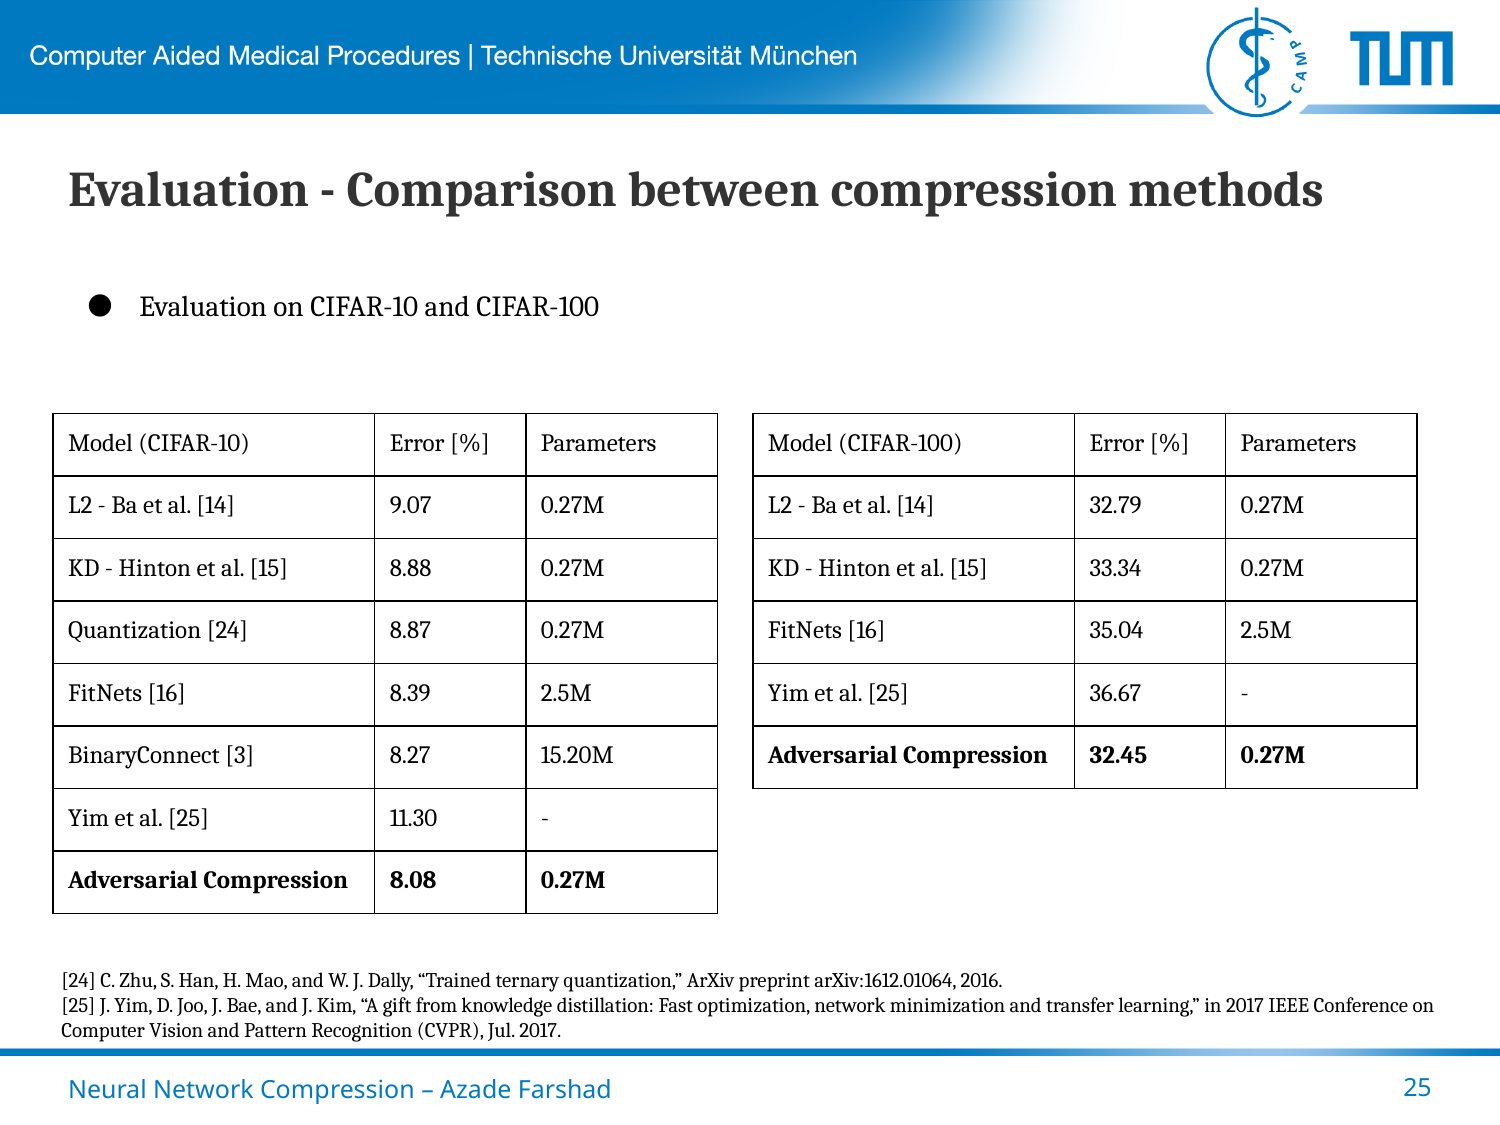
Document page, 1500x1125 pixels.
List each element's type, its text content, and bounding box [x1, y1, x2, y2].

table_cell L2 - Ba et al. [14] [754, 477, 1074, 538]
slide_number ‹#› [1352, 1063, 1447, 1114]
table_cell BinaryConnect [3] [54, 727, 374, 788]
text_box [24] C. Zhu, S. Han, H. Mao, and W. J. Dally, “Trained ternary quantization,” ArXiv preprint arXiv:1612.01064, 2016. [25] J. Yim, D. Joo, J. Bae, and J. Kim, “A gift from knowledge distillation: Fast optimization, network minimization and transfer learning,” in 2017 IEEE Conference on Computer Vision and Pattern Recognition (CVPR), Jul. 2017. [46, 952, 1493, 1050]
table_header Parameters [527, 414, 717, 475]
table_cell L2 - Ba et al. [14] [54, 477, 374, 538]
table_cell 0.27M [527, 477, 717, 538]
table_cell Adversarial Compression [754, 727, 1074, 788]
table_cell 9.07 [375, 477, 525, 538]
table_cell 35.04 [1075, 602, 1225, 663]
table_cell 36.67 [1075, 664, 1225, 725]
table_cell 8.08 [375, 852, 525, 913]
table_cell Adversarial Compression [54, 852, 374, 913]
title Evaluation - Comparison between compression methods [53, 148, 1447, 291]
table_cell 11.30 [375, 789, 525, 850]
table_cell 0.27M [1226, 727, 1416, 788]
table_cell 0.27M [527, 852, 717, 913]
table_cell 2.5M [1226, 602, 1416, 663]
table_header Error [%] [1075, 414, 1225, 475]
table_cell - [1226, 664, 1416, 725]
table_cell FitNets [16] [754, 602, 1074, 663]
table_cell FitNets [16] [54, 664, 374, 725]
table_cell 0.27M [1226, 477, 1416, 538]
table_cell 8.27 [375, 727, 525, 788]
table_header Parameters [1226, 414, 1416, 475]
table_cell Yim et al. [25] [754, 664, 1074, 725]
picture [0, 0, 1500, 1125]
table_cell 0.27M [1226, 539, 1416, 600]
table_cell 33.34 [1075, 539, 1225, 600]
table_cell Quantization [24] [54, 602, 374, 663]
table_cell 8.88 [375, 539, 525, 600]
table_cell 8.87 [375, 602, 525, 663]
table_header Error [%] [375, 414, 525, 475]
text_box Evaluation on CIFAR-10 and CIFAR-100 [49, 272, 1418, 388]
table_cell 8.39 [375, 664, 525, 725]
table_cell KD - Hinton et al. [15] [54, 539, 374, 600]
table_cell 15.20M [527, 727, 717, 788]
table_cell 0.27M [527, 539, 717, 600]
table_cell 0.27M [527, 602, 717, 663]
table_cell 32.79 [1075, 477, 1225, 538]
table_cell 2.5M [527, 664, 717, 725]
table_header Model (CIFAR-100) [754, 414, 1074, 475]
footer Neural Network Compression – Azade Farshad [53, 1063, 1081, 1114]
table_cell Yim et al. [25] [54, 789, 374, 850]
table_cell - [527, 789, 717, 850]
table_cell 32.45 [1075, 727, 1225, 788]
table_header Model (CIFAR-10) [54, 414, 374, 475]
table_cell KD - Hinton et al. [15] [754, 539, 1074, 600]
